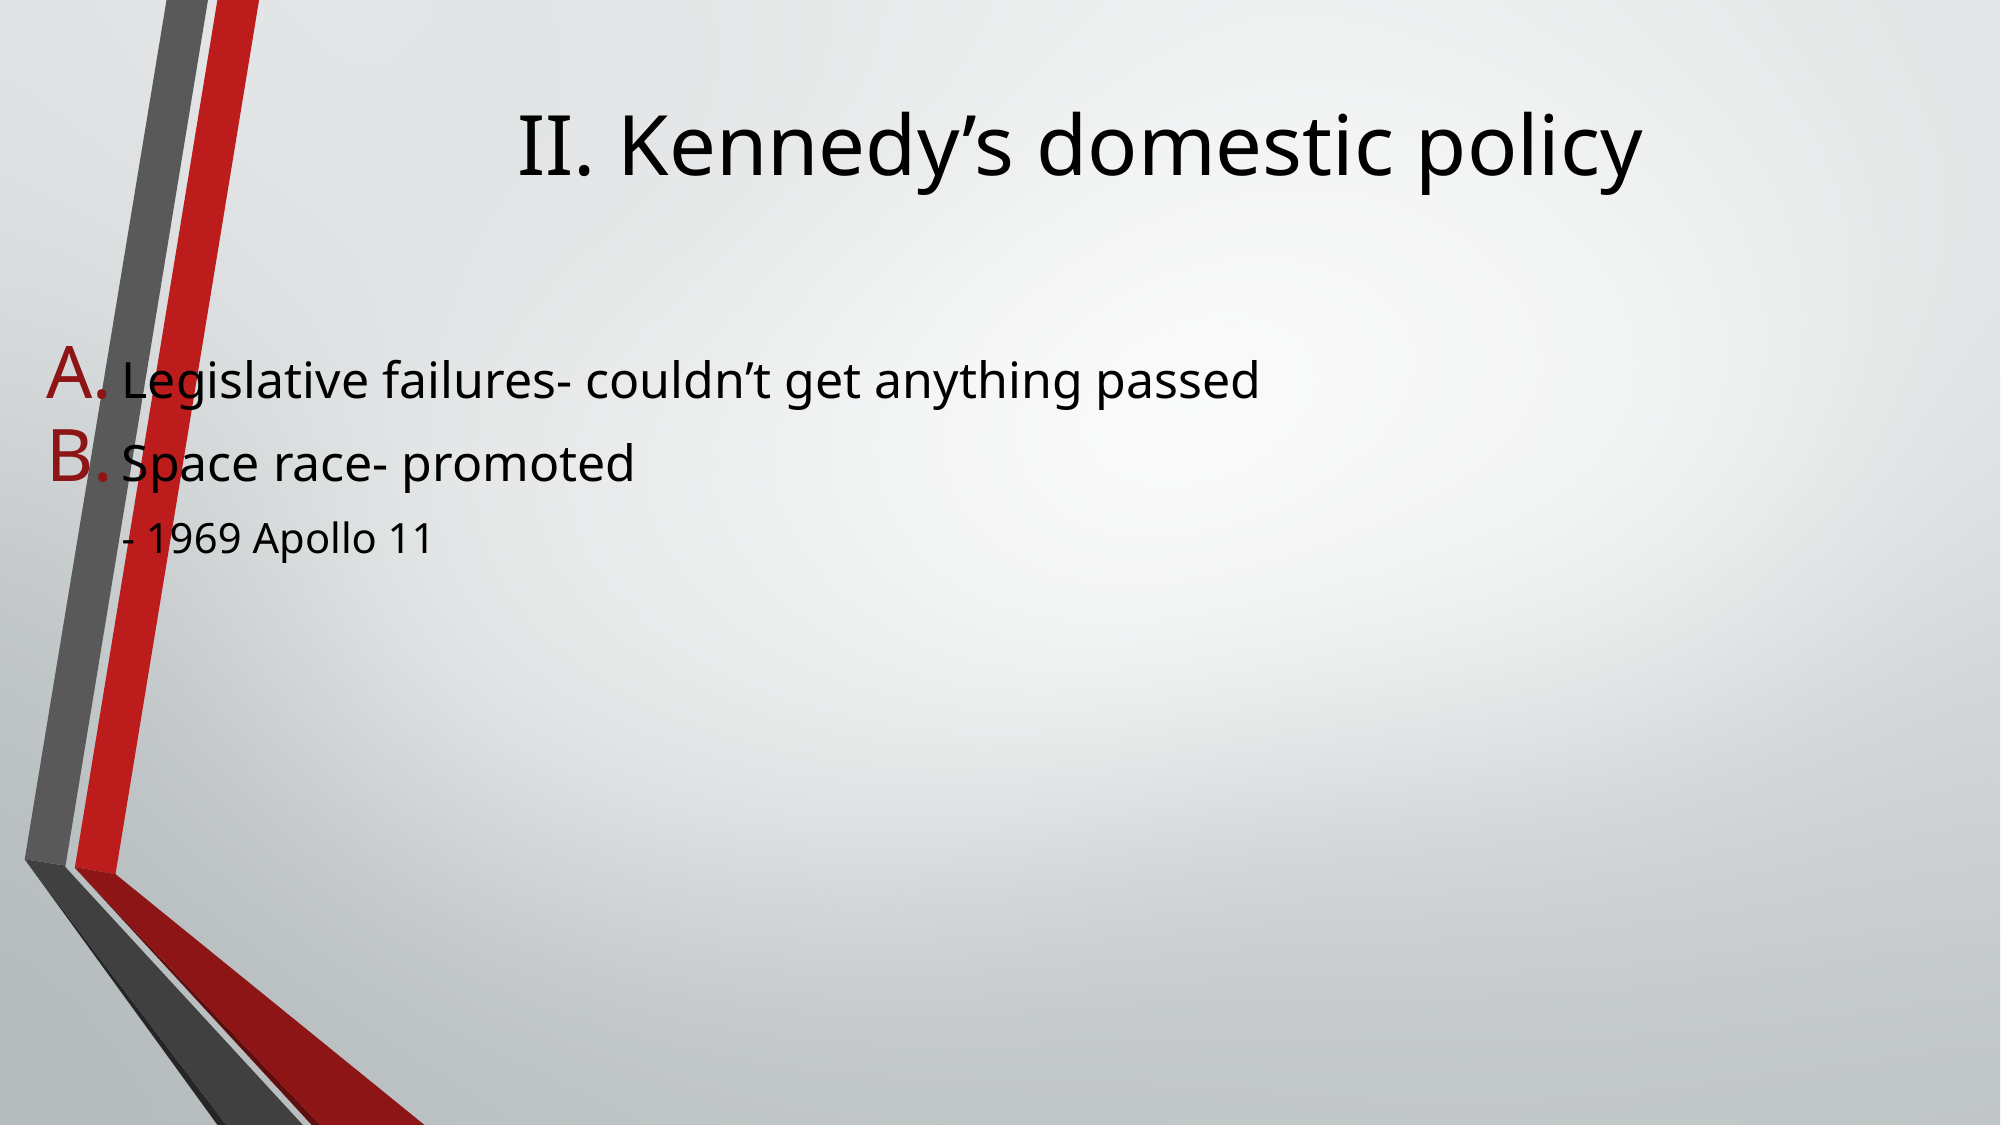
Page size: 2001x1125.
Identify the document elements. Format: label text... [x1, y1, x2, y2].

title II. Kennedy’s domestic policy [296, 0, 1887, 284]
list Legislative failures- couldn’t get anything passed Space race- promoted - 1969 Apollo 11 [31, 284, 2000, 709]
